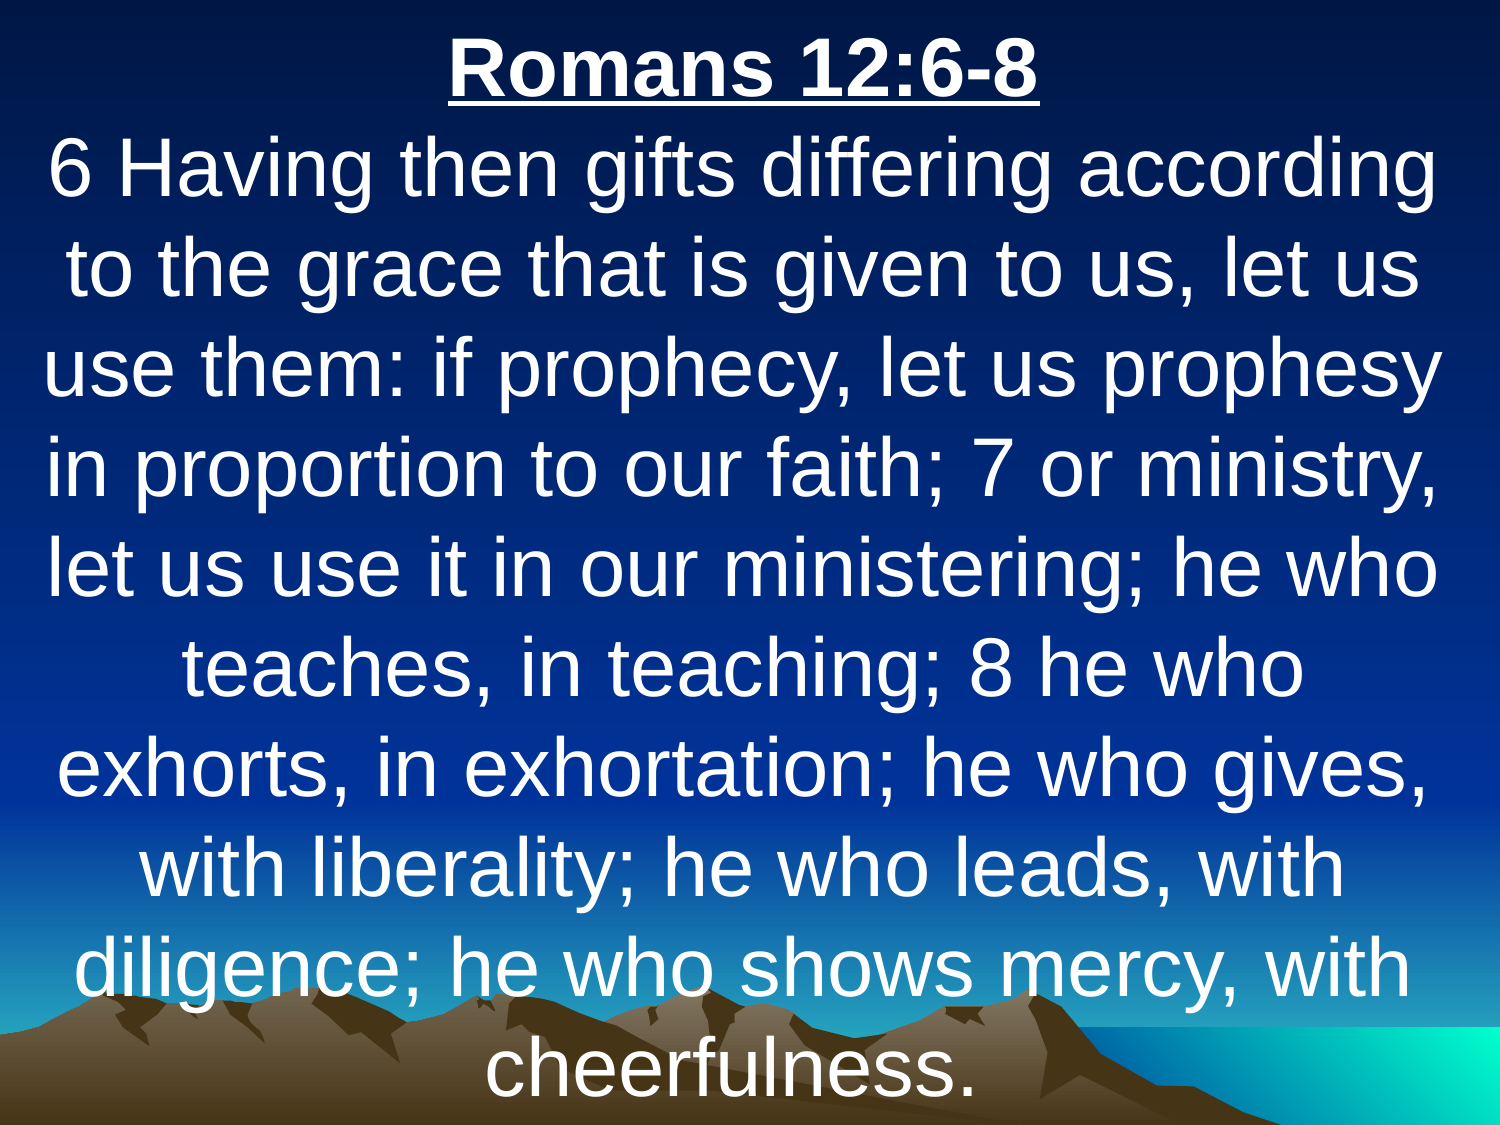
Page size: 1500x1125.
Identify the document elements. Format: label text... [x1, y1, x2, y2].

text_box Romans 12:6-8 6 Having then gifts differing according to the grace that is given to us, let us use them: if prophecy, let us prophesy in proportion to our faith; 7 or ministry, let us use it in our ministering; he who teaches, in teaching; 8 he who exhorts, in exhortation; he who gives, with liberality; he who leads, with diligence; he who shows mercy, with cheerfulness. [12, 5, 1475, 1125]
